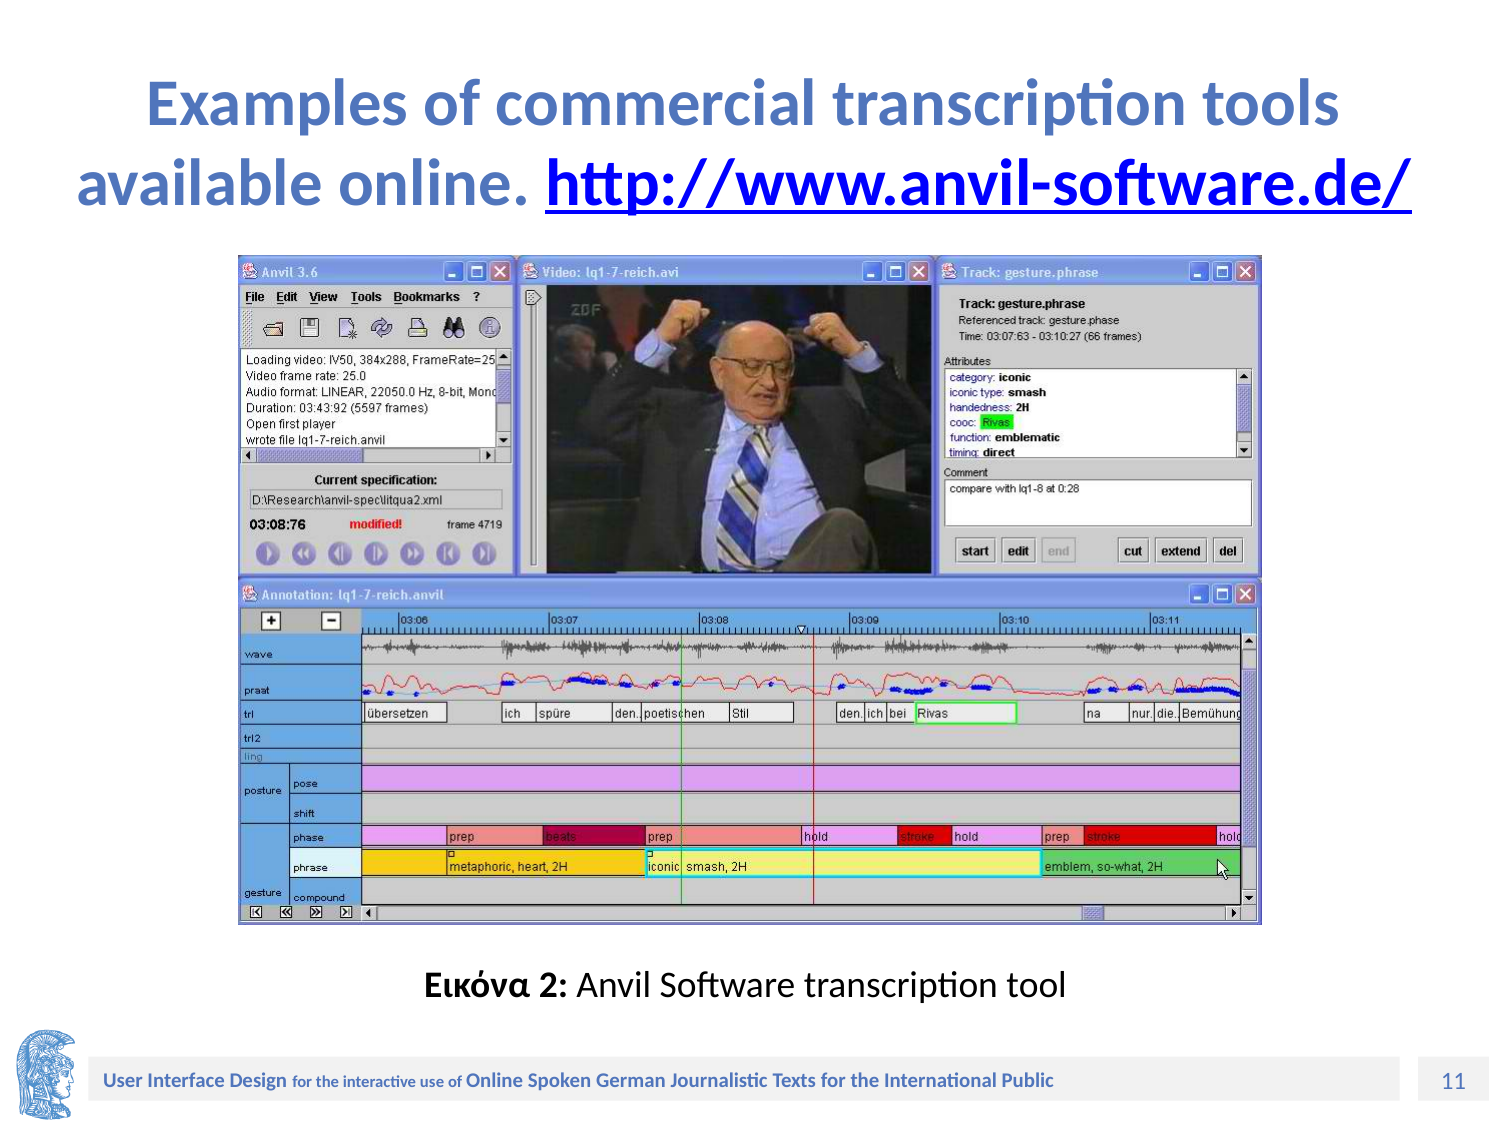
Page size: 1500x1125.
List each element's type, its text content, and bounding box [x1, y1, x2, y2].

picture [9, 1026, 81, 1120]
text_box Εικόνα 2: Anvil Software transcription tool [0, 952, 1500, 1012]
title Examples of commercial transcription tools available online. http://www.anvil-software.de/ [29, 45, 1459, 233]
picture [238, 255, 1262, 925]
